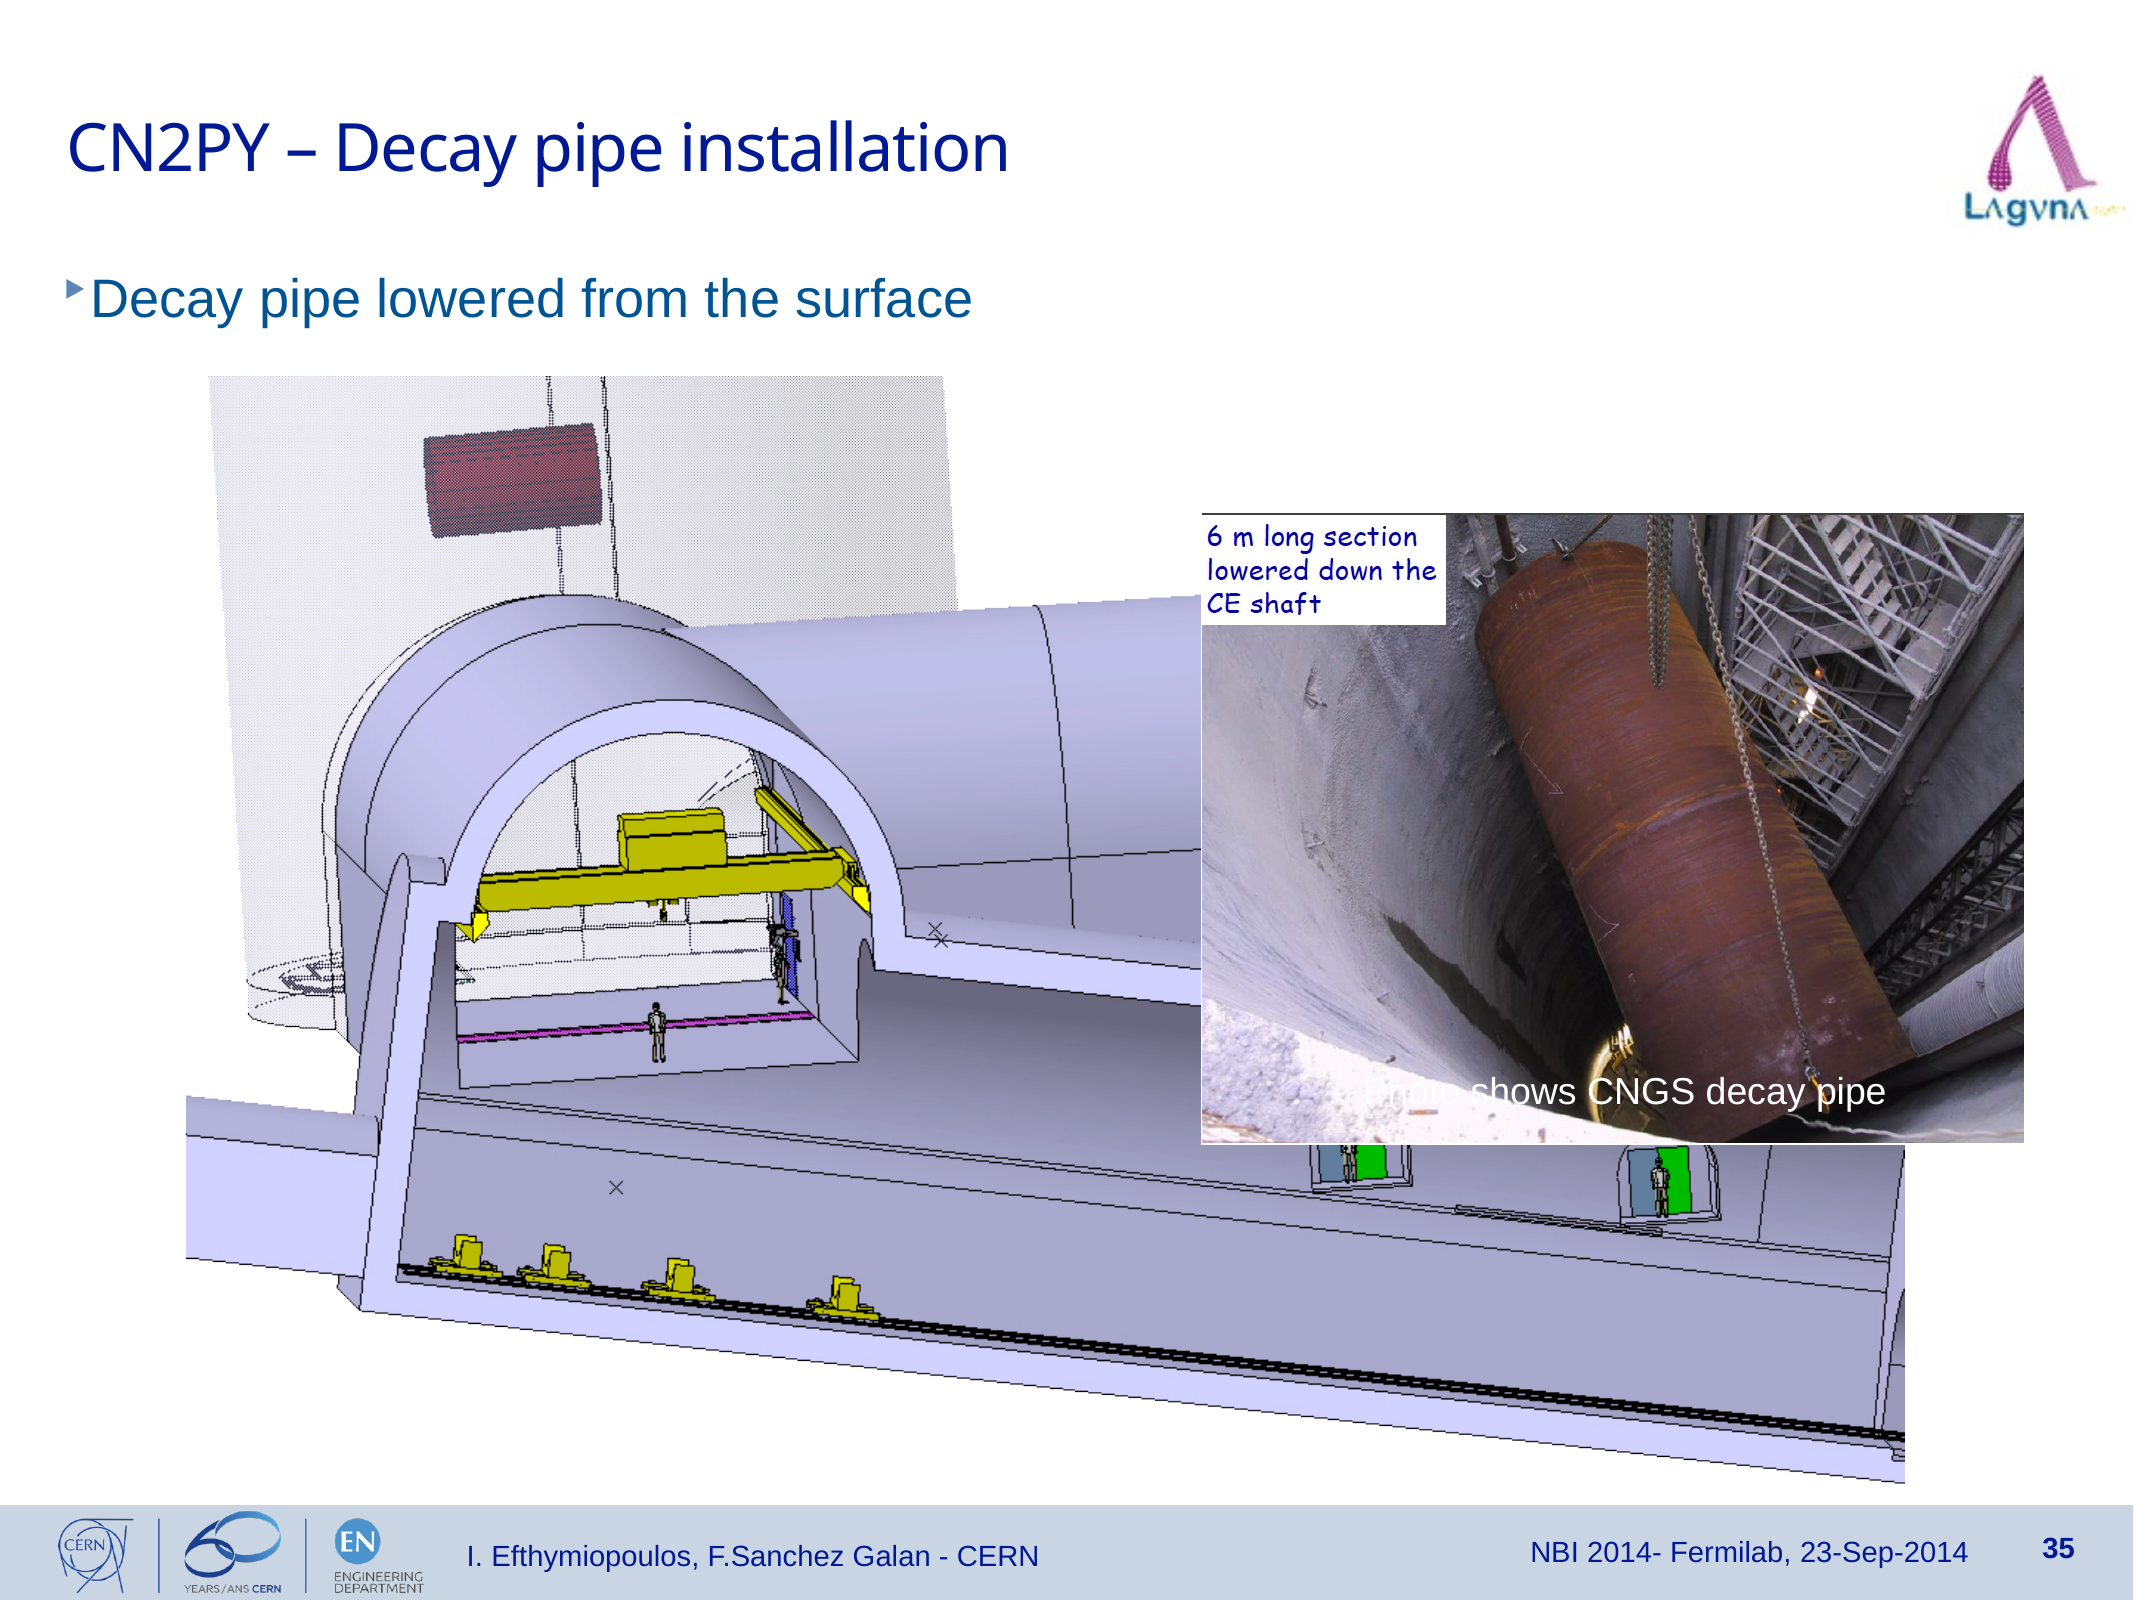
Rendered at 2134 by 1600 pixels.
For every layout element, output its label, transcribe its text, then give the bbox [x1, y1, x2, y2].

picture [58, 376, 2025, 1600]
slide_number 35 [2023, 1529, 2076, 1580]
picture [1947, 71, 2134, 230]
slide_number NBI 2014- Fermilab, 23-Sep-2014 [1913, 1507, 1985, 1593]
list Decay pipe lowered from the surface [57, 269, 2076, 1483]
title CN2PY – Decay pipe installation [57, 74, 1940, 226]
